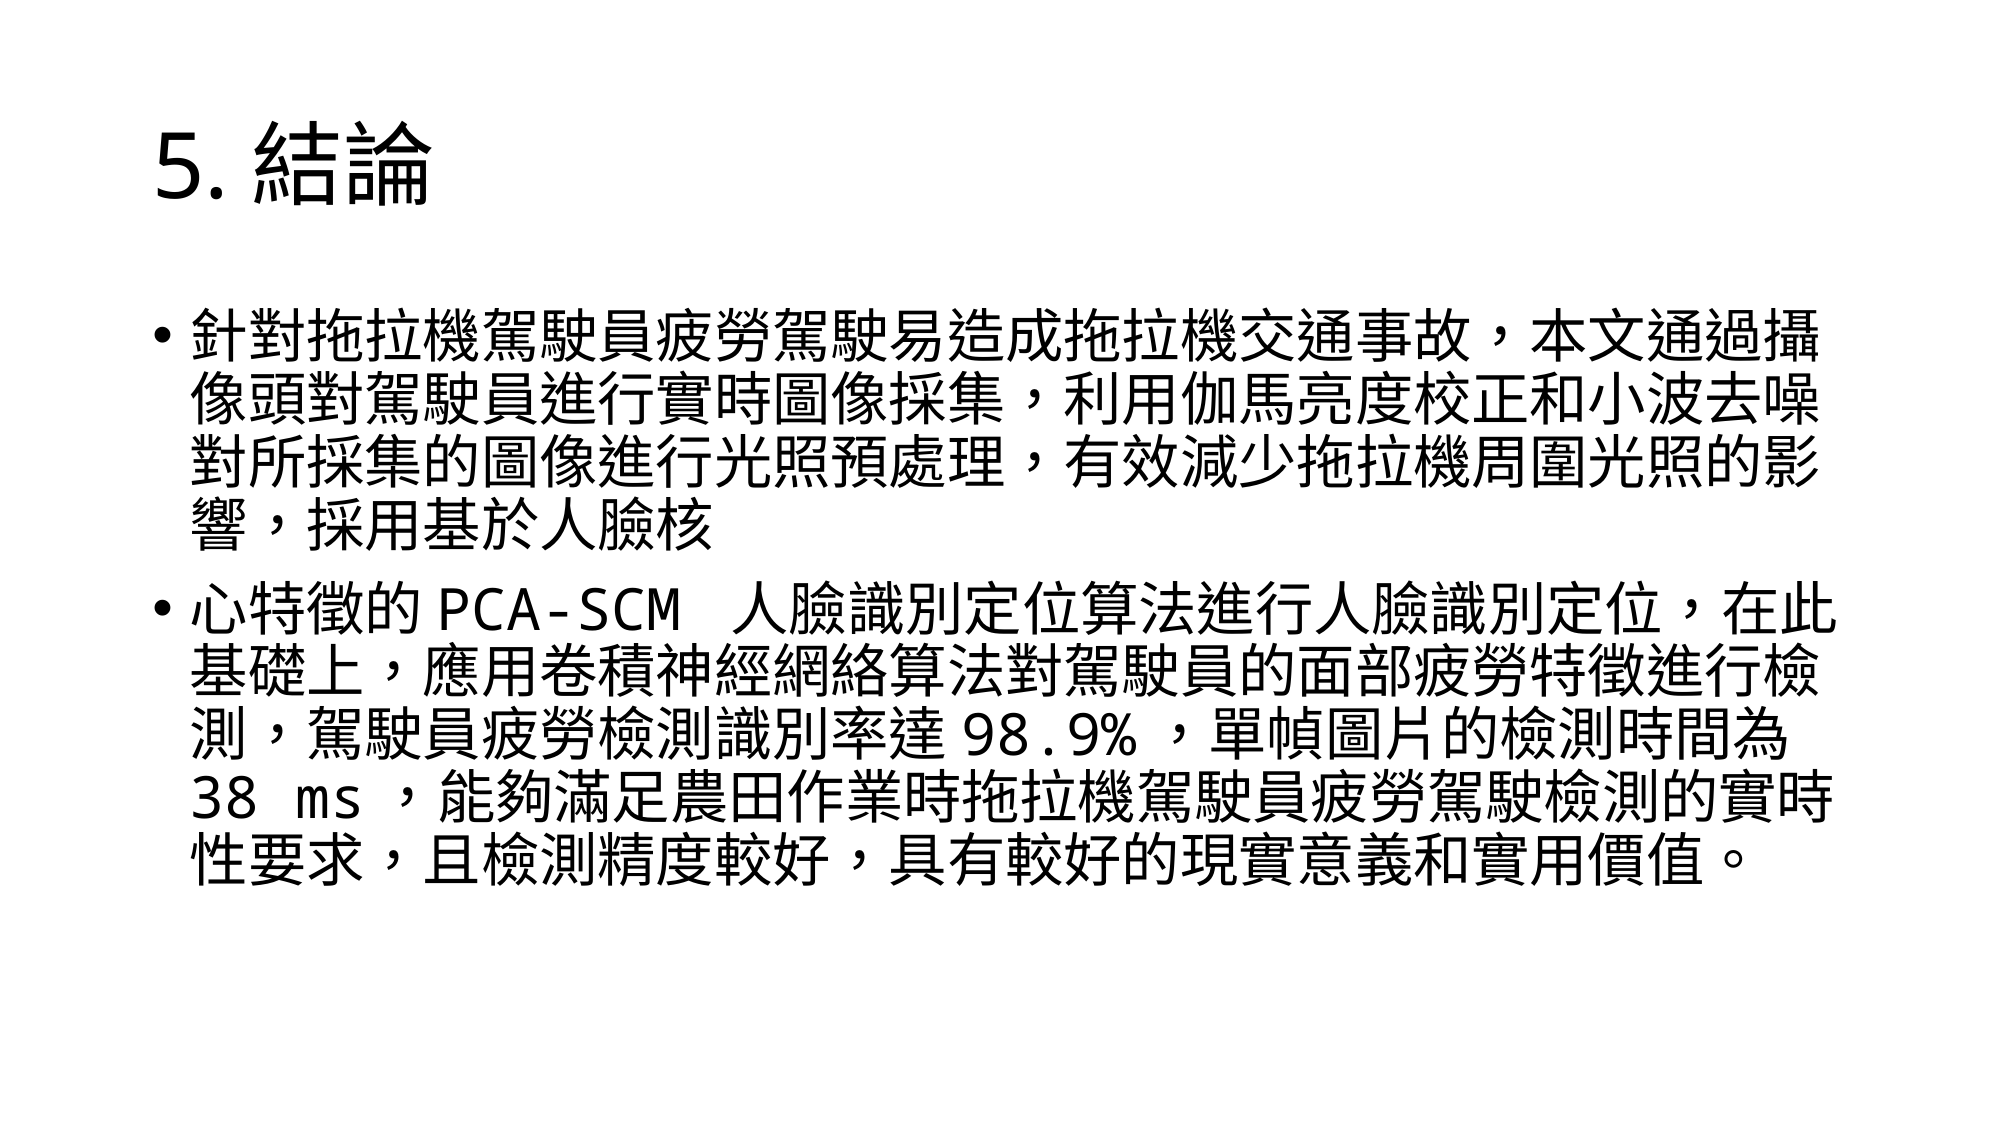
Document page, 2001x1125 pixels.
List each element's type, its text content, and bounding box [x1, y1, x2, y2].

list 針對拖拉機駕駛員疲勞駕駛易造成拖拉機交通事故，本文通過攝像頭對駕駛員進行實時圖像採集，利用伽馬亮度校正和小波去噪對所採集的圖像進行光照預處理，有效減少拖拉機周圍光照的影響，採用基於人臉核 心特徵的PCA-SCM 人臉識別定位算法進行人臉識別定位，在此基礎上，應用卷積神經網絡算法對駕駛員的面部疲勞特徵進行檢測，駕駛員疲勞檢測識別率達98.9%，單幀圖片的檢測時間為38 ms，能夠滿足農田作業時拖拉機駕駛員疲勞駕駛檢測的實時性要求，且檢測精度較好，具有較好的現實意義和實用價值。 [137, 299, 1863, 1014]
title 5.結論 [137, 59, 1863, 278]
